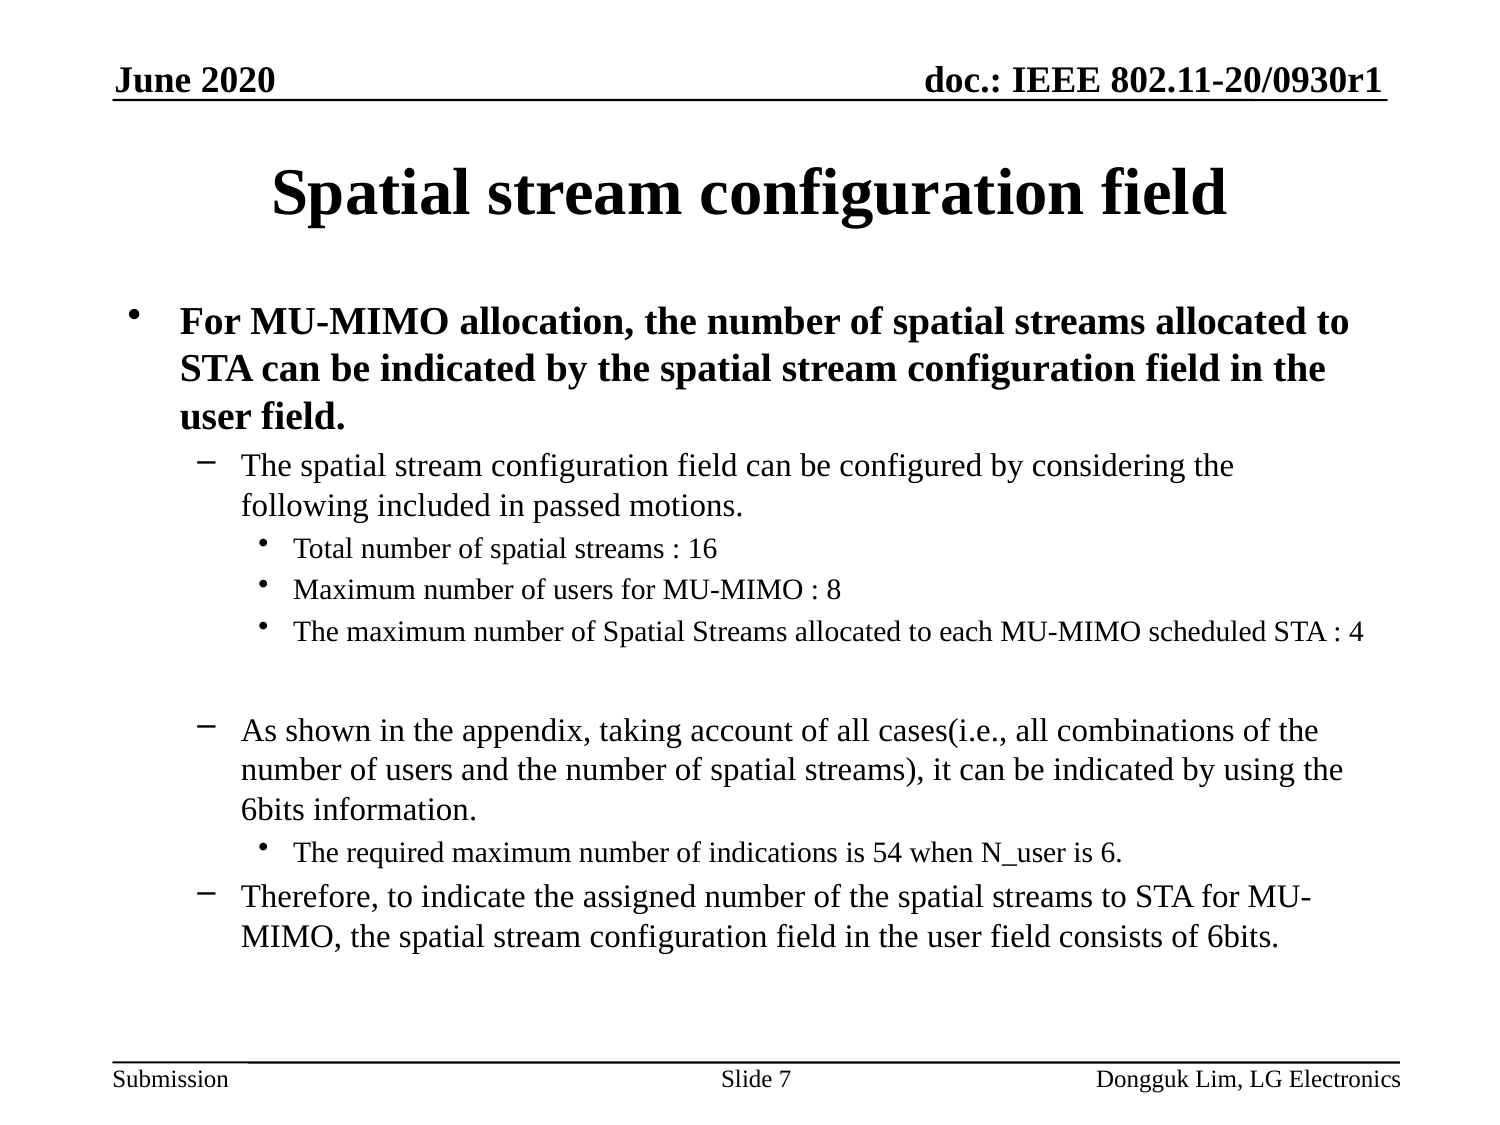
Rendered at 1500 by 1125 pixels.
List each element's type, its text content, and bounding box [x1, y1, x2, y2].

list For MU-MIMO allocation, the number of spatial streams allocated to STA can be indicated by the spatial stream configuration field in the user field. The spatial stream configuration field can be configured by considering the following included in passed motions. Total number of spatial streams : 16 Maximum number of users for MU-MIMO : 8 The maximum number of Spatial Streams allocated to each MU-MIMO scheduled STA : 4 As shown in the appendix, taking account of all cases(i.e., all combinations of the number of users and the number of spatial streams), it can be indicated by using the 6bits information. The required maximum number of indications is 54 when N_user is 6. Therefore, to indicate the assigned number of the spatial streams to STA for MU-MIMO, the spatial stream configuration field in the user field consists of 6bits. [112, 287, 1388, 1000]
slide_number Slide 7 [712, 1061, 800, 1093]
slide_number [114, 54, 278, 101]
footer Dongguk Lim, LG Electronics [1092, 1061, 1402, 1093]
title Spatial stream configuration field [112, 112, 1388, 263]
